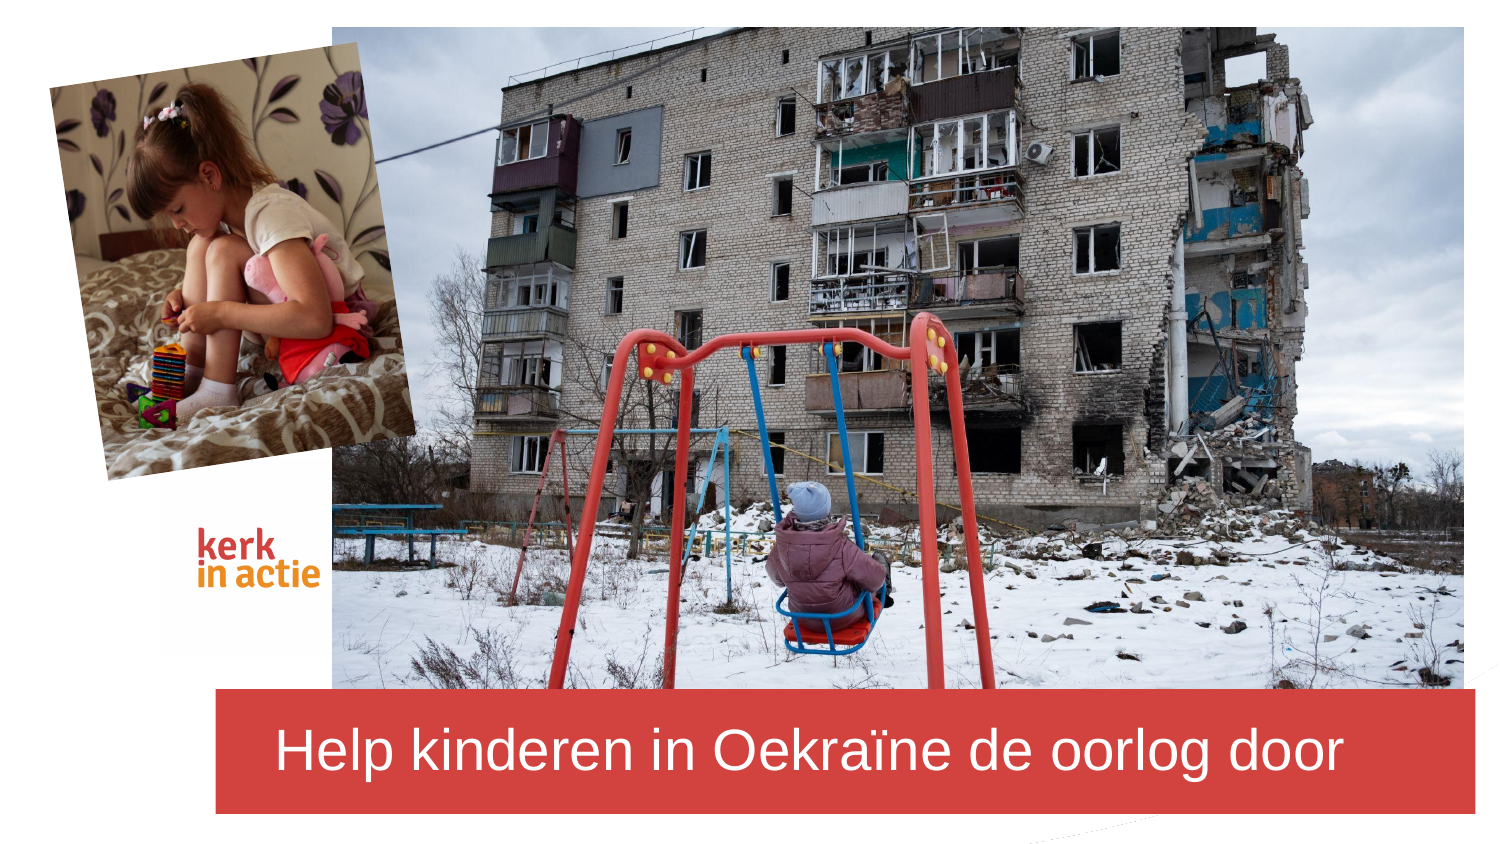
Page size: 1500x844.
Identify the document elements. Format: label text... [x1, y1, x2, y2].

picture [49, 27, 1500, 844]
title Help kinderen in Oekraïne de oorlog door [215, 689, 1476, 814]
